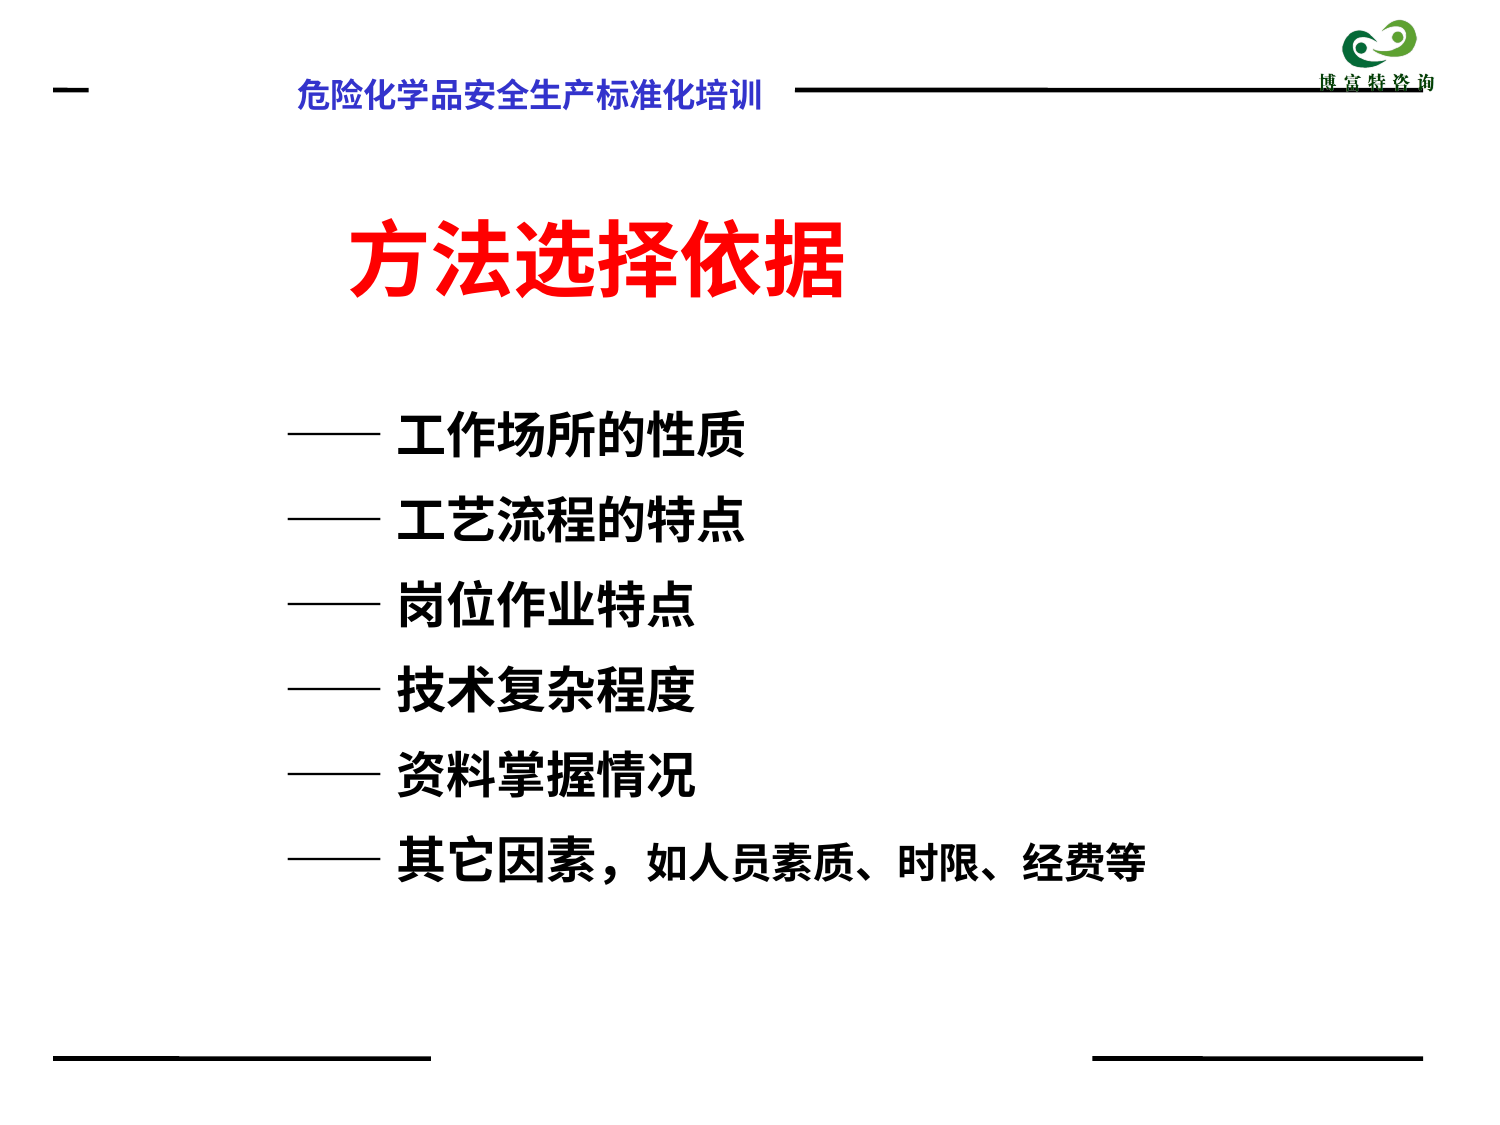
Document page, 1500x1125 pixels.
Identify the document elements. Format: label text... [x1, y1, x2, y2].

picture [1305, 19, 1453, 94]
text_box 方法选择依据 ——工作场所的性质 ——工艺流程的特点 ——岗位作业特点 ——技术复杂程度 ——资料掌握情况 ——其它因素，如人员素质、时限、经费等 [225, 200, 1400, 896]
